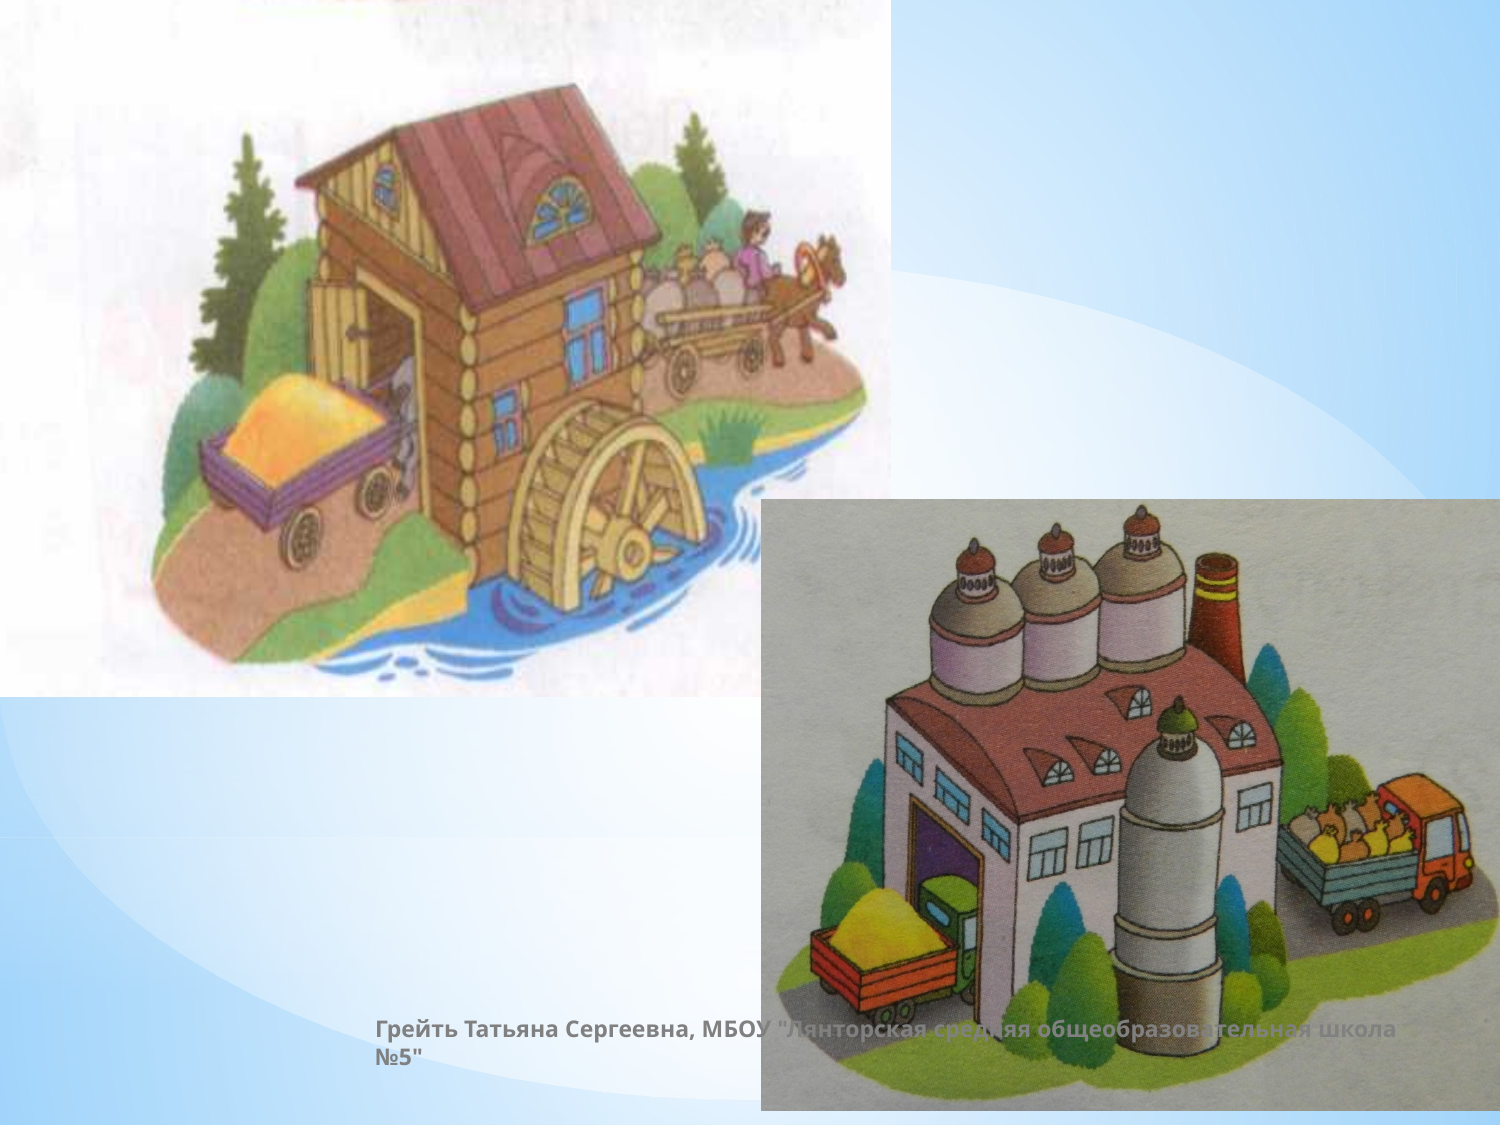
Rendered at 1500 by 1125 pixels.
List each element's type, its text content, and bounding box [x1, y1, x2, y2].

footer Грейть Татьяна Сергеевна, МБОУ "Лянторская средняя общеобразовательная школа №5" [360, 1012, 755, 1073]
picture [0, 0, 1500, 1111]
